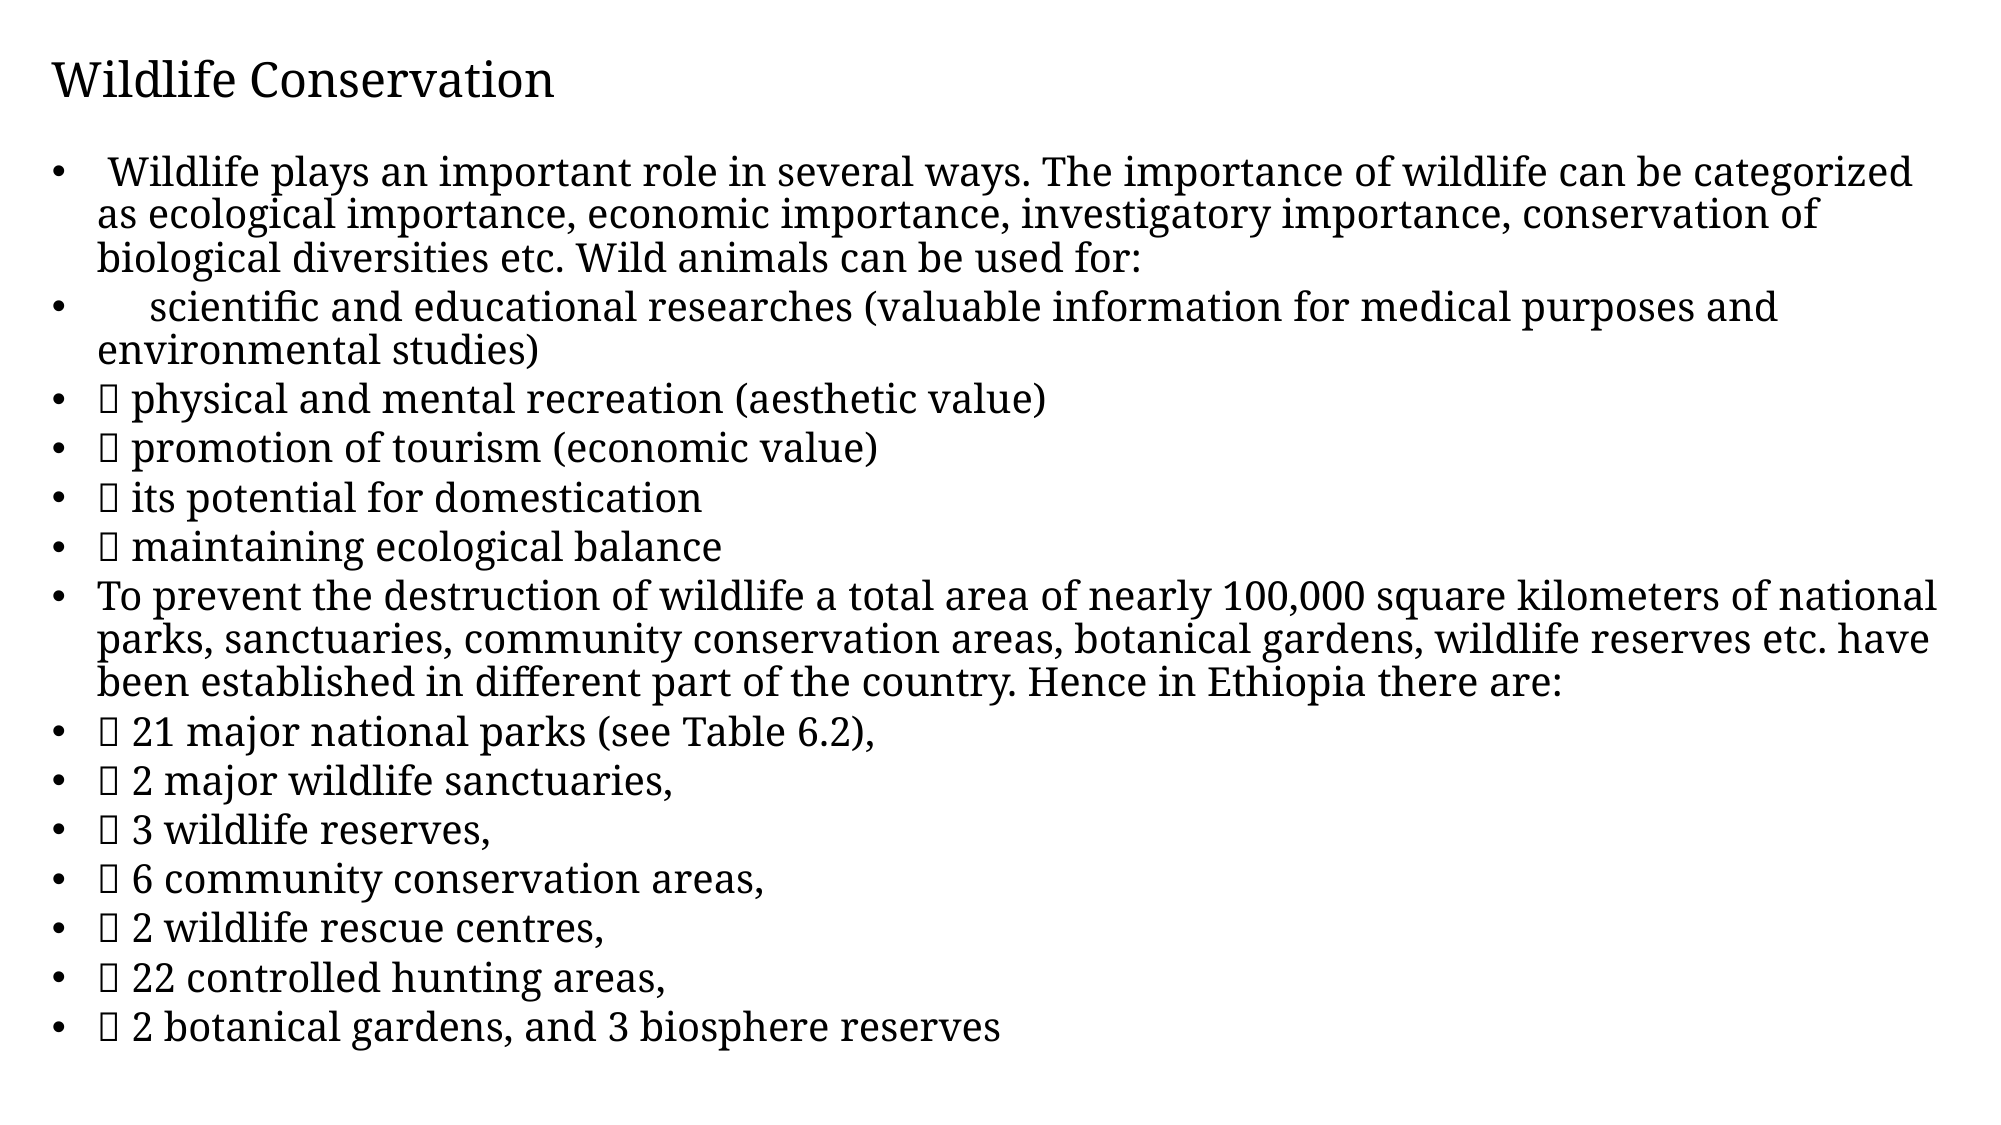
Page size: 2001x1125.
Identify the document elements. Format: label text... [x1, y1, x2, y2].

list Wildlife plays an important role in several ways. The importance of wildlife can be categorized as ecological importance, economic importance, investigatory importance, conservation of biological diversities etc. Wild animals can be used for: scientific and educational researches (valuable information for medical purposes and environmental studies)  physical and mental recreation (aesthetic value)  promotion of tourism (economic value)  its potential for domestication  maintaining ecological balance To prevent the destruction of wildlife a total area of nearly 100,000 square kilometers of national parks, sanctuaries, community conservation areas, botanical gardens, wildlife reserves etc. have been established in different part of the country. Hence in Ethiopia there are:  21 major national parks (see Table 6.2),  2 major wildlife sanctuaries,  3 wildlife reserves,  6 community conservation areas,  2 wildlife rescue centres,  22 controlled hunting areas,  2 botanical gardens, and 3 biosphere reserves [36, 144, 1966, 1094]
title Wildlife Conservation [36, 47, 1128, 144]
